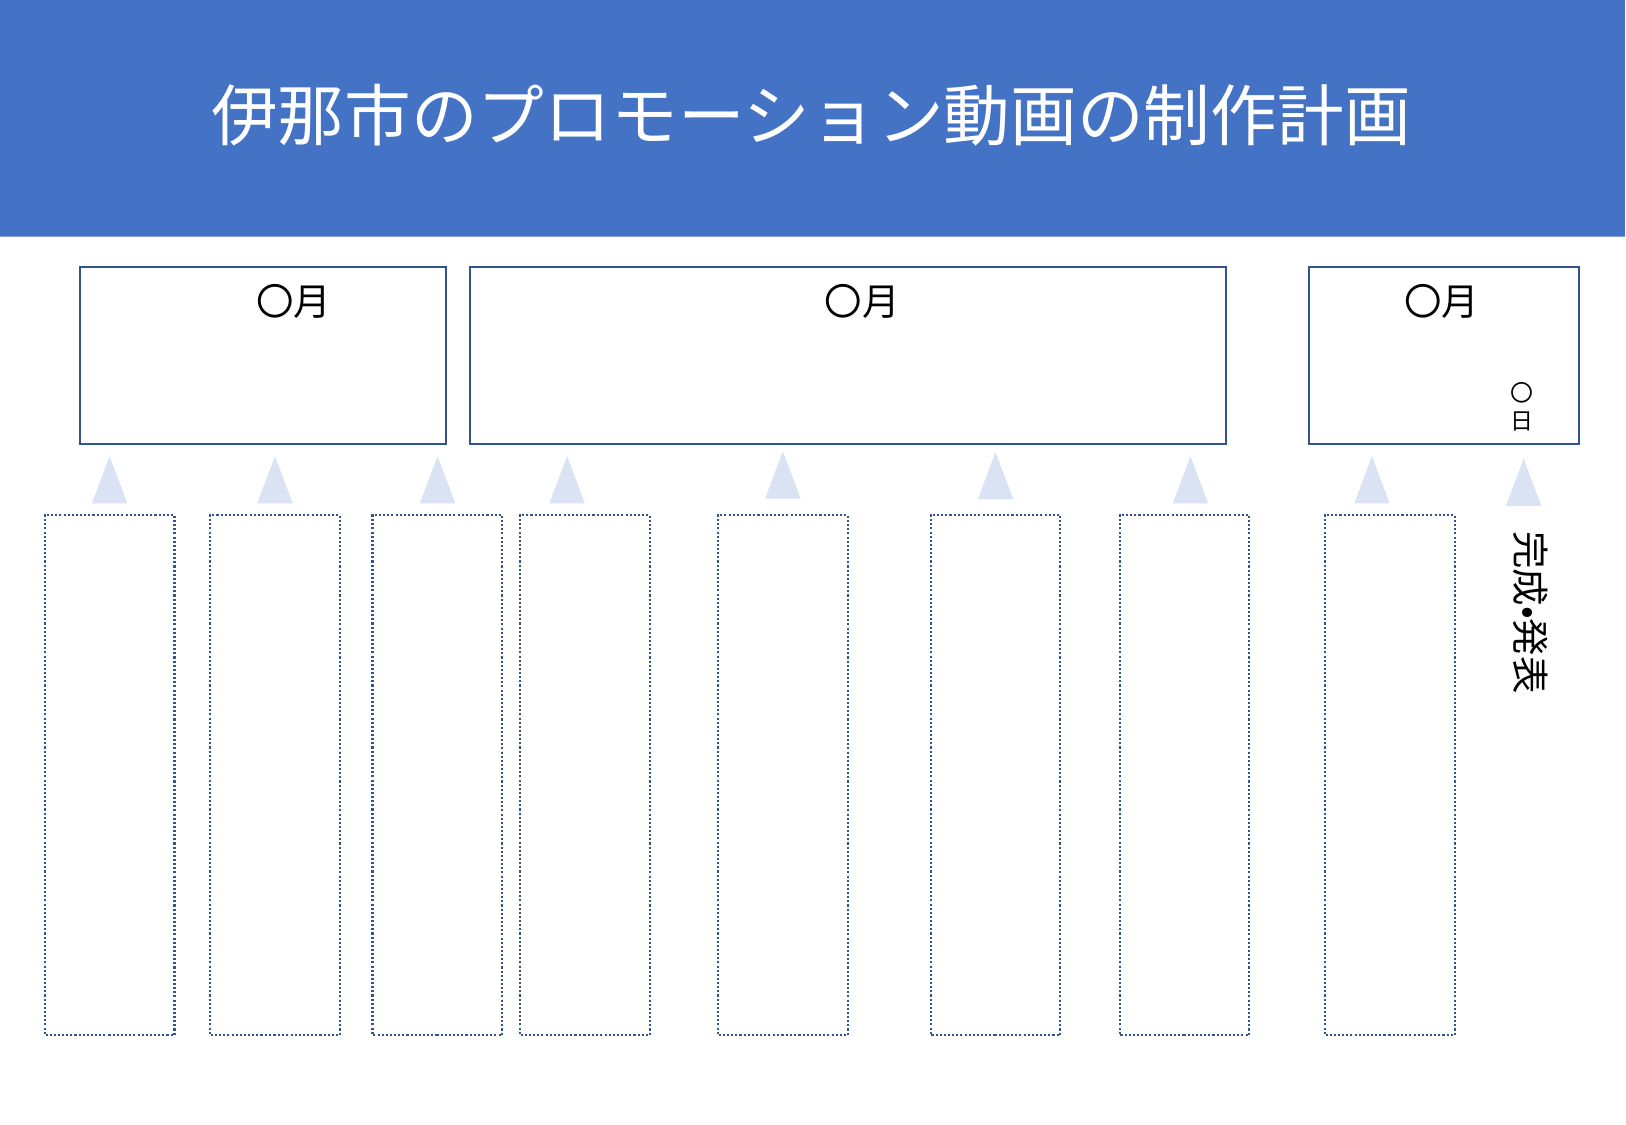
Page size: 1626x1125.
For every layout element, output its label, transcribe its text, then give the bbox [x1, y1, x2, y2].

text_box 完成・発表 [1485, 516, 1562, 789]
text_box [209, 514, 341, 1036]
text_box [976, 449, 1015, 501]
text_box [717, 514, 849, 1036]
text_box [418, 453, 457, 505]
text_box [930, 514, 1061, 1036]
text_box [44, 514, 176, 1036]
text_box [1352, 453, 1392, 505]
text_box [79, 266, 447, 445]
title 伊那市のプロモーション動画の制作計画 [0, 0, 1625, 237]
text_box 〇月 [809, 270, 917, 331]
text_box [255, 453, 295, 505]
text_box [371, 514, 503, 1036]
text_box 〇月 [1389, 270, 1496, 331]
text_box [1171, 453, 1210, 505]
text_box [763, 448, 803, 500]
text_box [469, 266, 1227, 445]
text_box 〇日 [1496, 371, 1562, 442]
text_box [519, 514, 651, 1036]
text_box [1324, 514, 1456, 1036]
text_box [547, 453, 587, 505]
text_box [1504, 455, 1543, 508]
text_box 〇月 [204, 270, 364, 331]
text_box [1308, 266, 1580, 445]
text_box [1119, 514, 1250, 1036]
text_box [90, 453, 129, 505]
